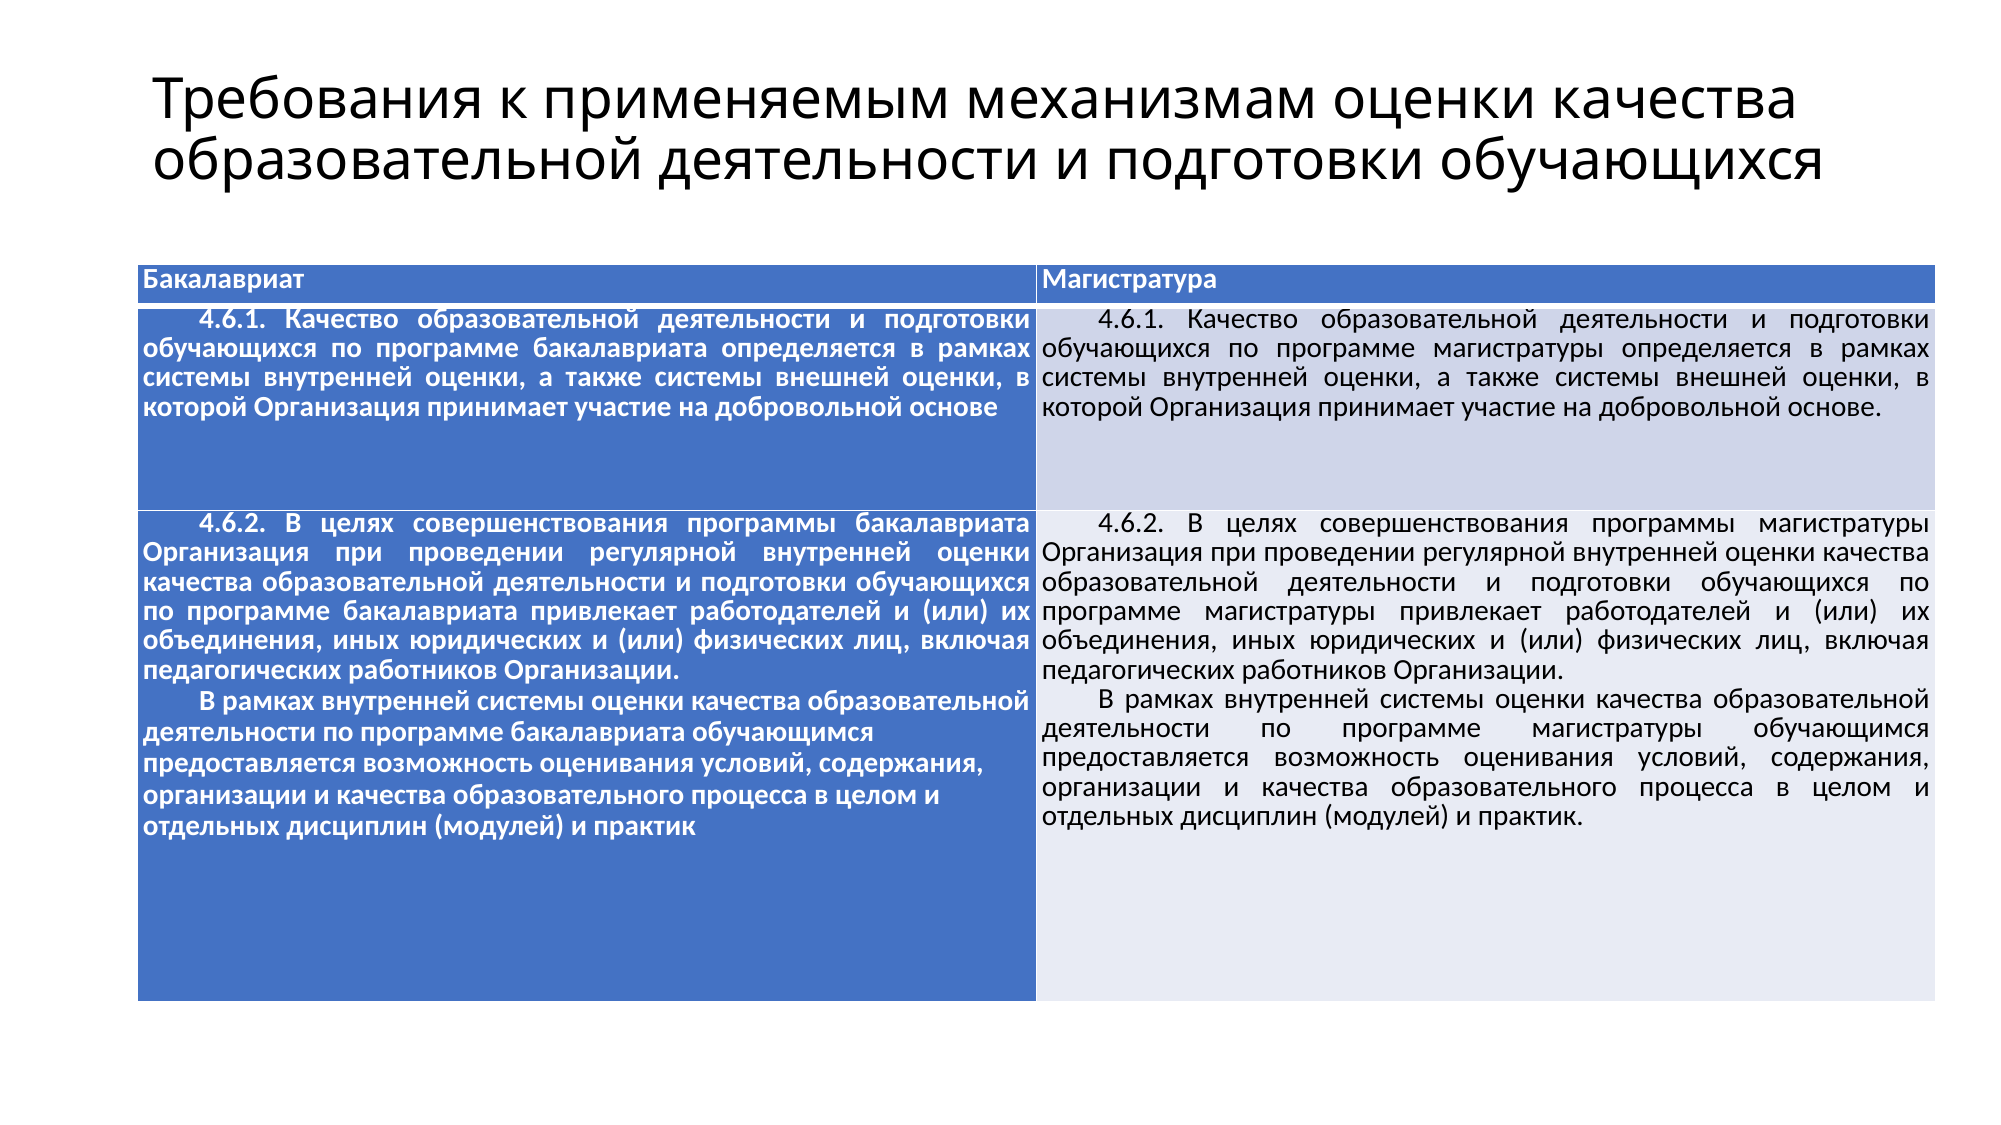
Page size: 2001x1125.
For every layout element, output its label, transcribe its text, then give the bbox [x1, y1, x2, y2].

table_header Бакалавриат [138, 265, 1036, 303]
table_cell 4.6.2. В целях совершенствования программы магистратуры Организация при проведении регулярной внутренней оценки качества образовательной деятельности и подготовки обучающихся по программе магистратуры привлекает работодателей и (или) их объединения, иных юридических и (или) физических лиц, включая педагогических работников Организации. В рамках внутренней системы оценки качества образовательной деятельности по программе магистратуры обучающимся предоставляется возможность оценивания условий, содержания, организации и качества образовательного процесса в целом и отдельных дисциплин (модулей) и практик. [1037, 511, 1935, 1001]
table_cell 4.6.1. Качество образовательной деятельности и подготовки обучающихся по программе магистратуры определяется в рамках системы внутренней оценки, а также системы внешней оценки, в которой Организация принимает участие на добровольной основе. [1037, 309, 1935, 510]
table_cell 4.6.2. В целях совершенствования программы бакалавриата Организация при проведении регулярной внутренней оценки качества образовательной деятельности и подготовки обучающихся по программе бакалавриата привлекает работодателей и (или) их объединения, иных юридических и (или) физических лиц, включая педагогических работников Организации. В рамках внутренней системы оценки качества образовательной деятельности по программе бакалавриата обучающимся предоставляется возможность оценивания условий, содержания, организации и качества образовательного процесса в целом и отдельных дисциплин (модулей) и практик [138, 511, 1036, 1001]
table_cell 4.6.1. Качество образовательной деятельности и подготовки обучающихся по программе бакалавриата определяется в рамках системы внутренней оценки, а также системы внешней оценки, в которой Организация принимает участие на добровольной основе [138, 309, 1036, 510]
table_header Магистратура [1037, 265, 1935, 303]
title Требования к применяемым механизмам оценки качества образовательной деятельности и подготовки обучающихся [137, 59, 1863, 263]
